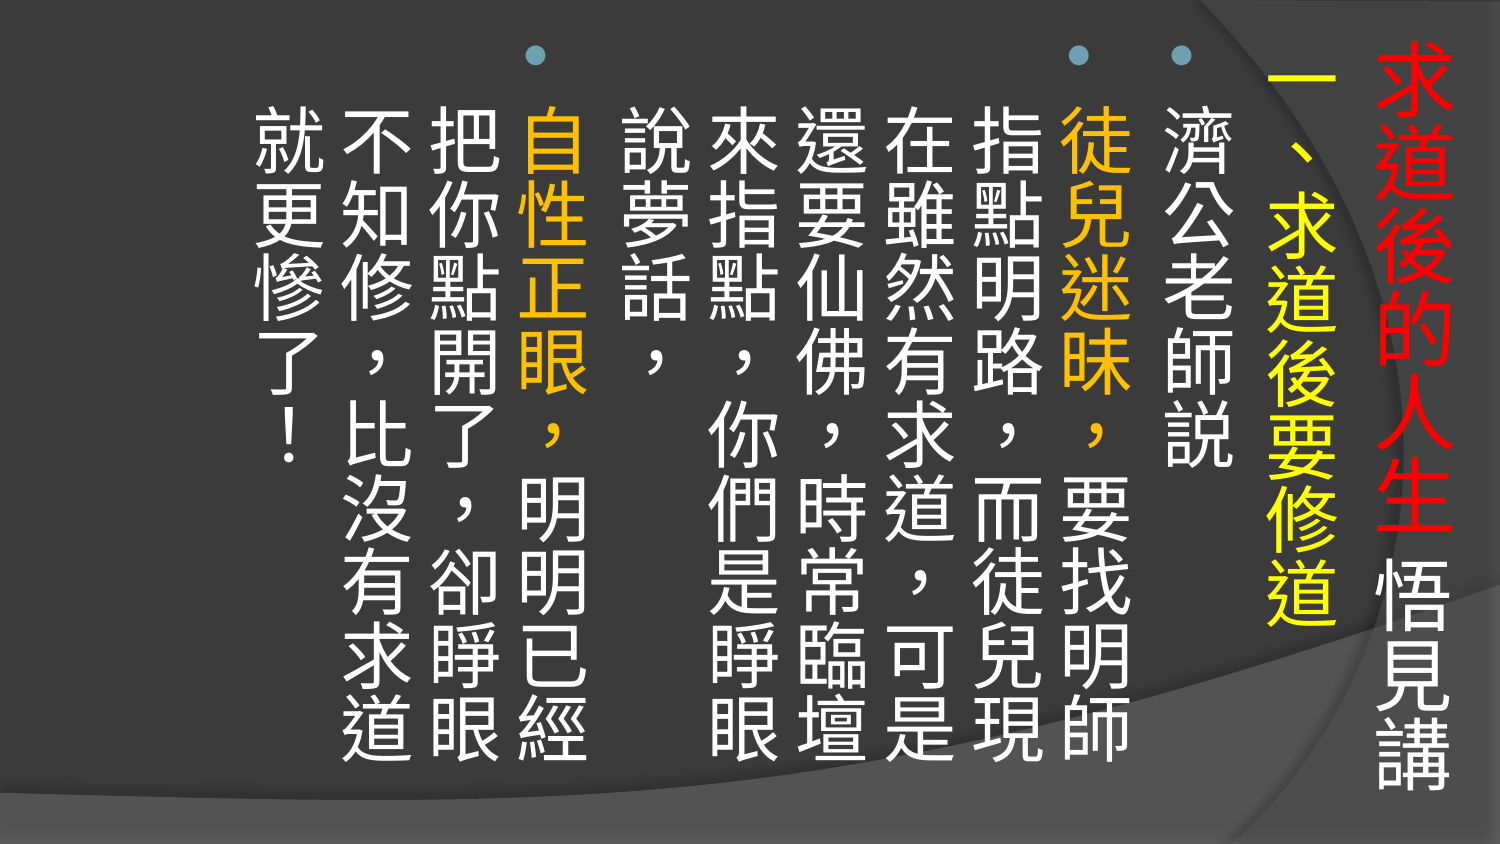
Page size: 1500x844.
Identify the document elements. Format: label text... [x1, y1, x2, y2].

title 求道後的人生 悟見講 [1352, 20, 1473, 812]
list 一、求道後要修道 濟公老師説 徒兒迷昧，要找明師指點明路，而徒兒現在雖然有求道，可是還要仙佛，時常臨壇來指點，你們是睜眼說夢話， 自性正眼，明明已經把你點開了，卻睜眼不知修，比沒有求道就更慘了！ [29, 21, 1353, 825]
